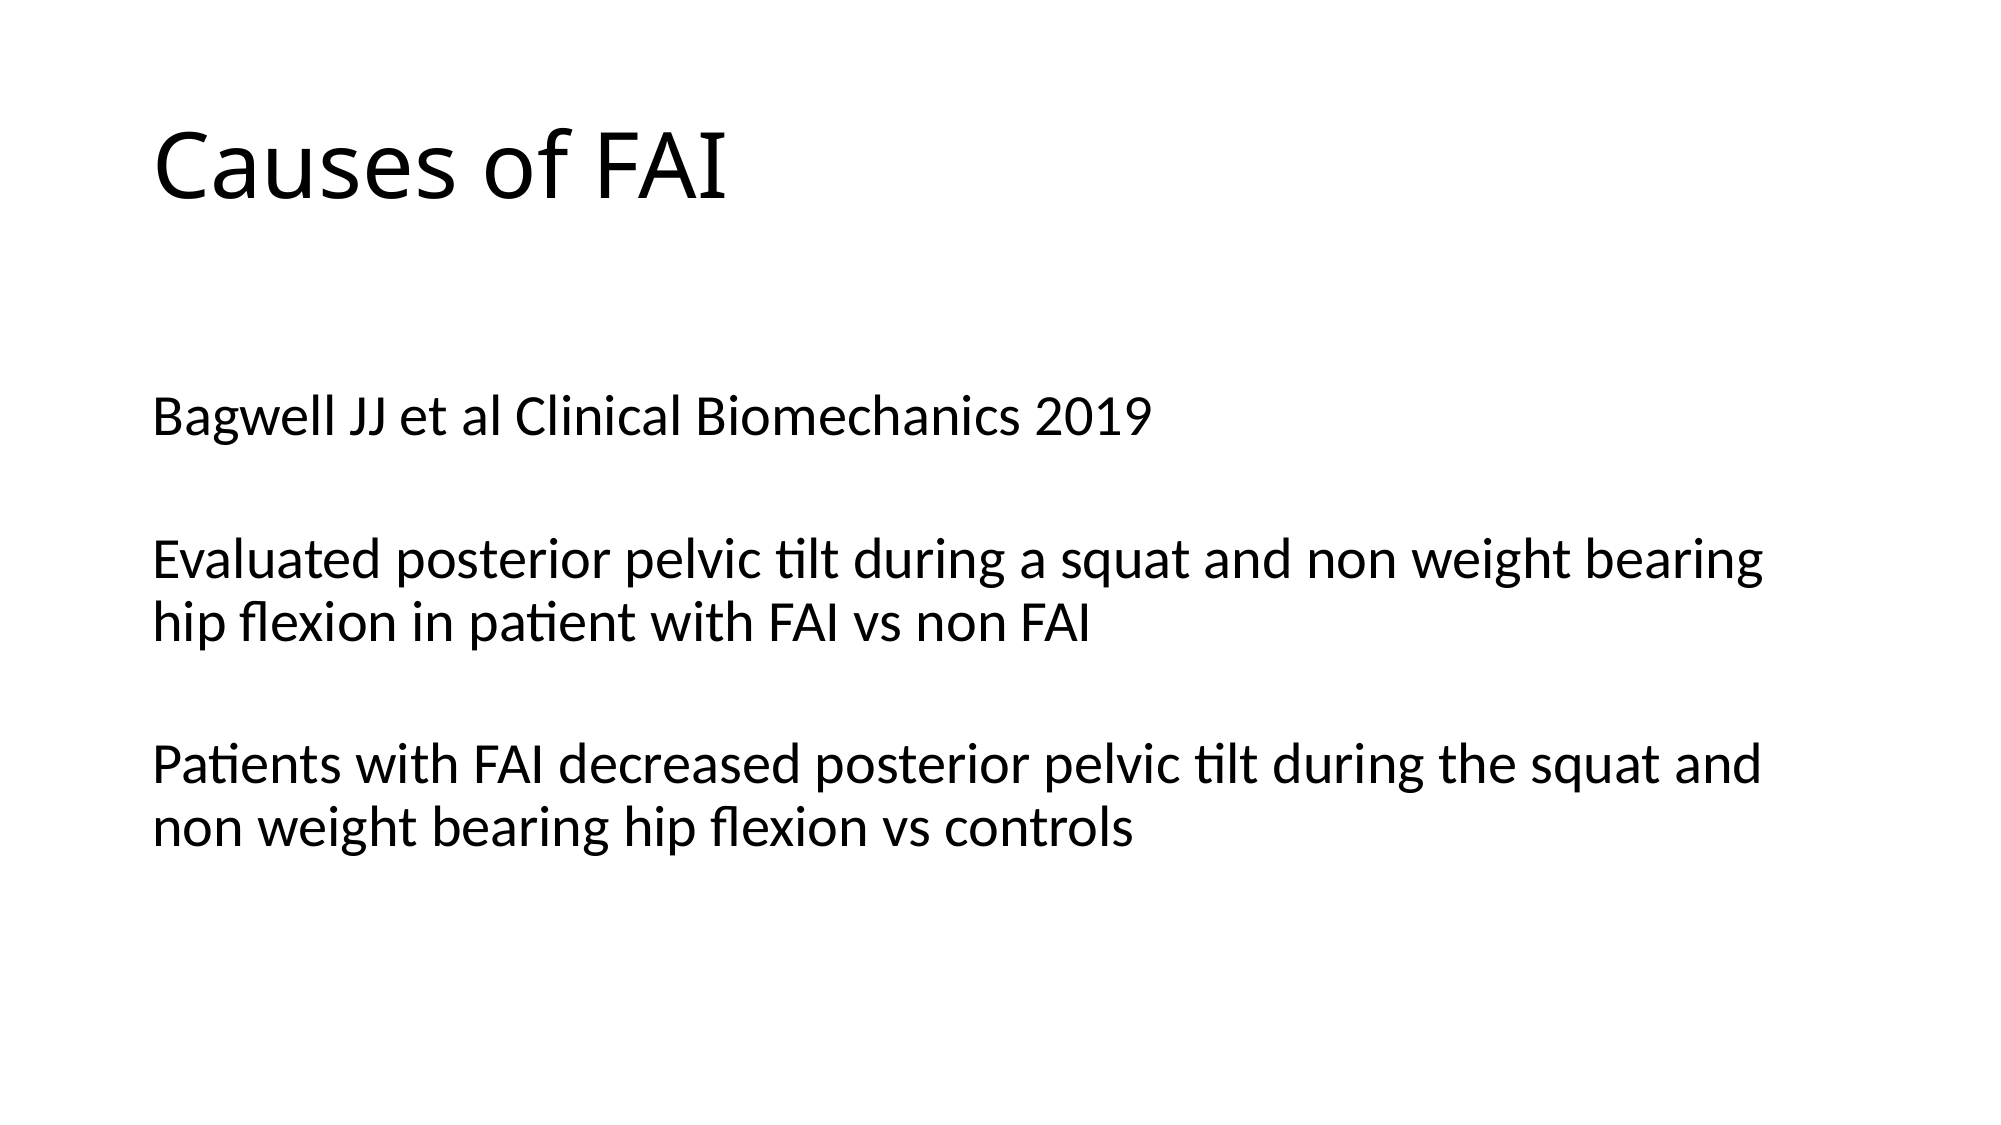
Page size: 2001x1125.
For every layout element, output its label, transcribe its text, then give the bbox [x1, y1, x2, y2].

list Bagwell JJ et al Clinical Biomechanics 2019 Evaluated posterior pelvic tilt during a squat and non weight bearing hip flexion in patient with FAI vs non FAI Patients with FAI decreased posterior pelvic tilt during the squat and non weight bearing hip flexion vs controls [137, 299, 1863, 1014]
title Causes of FAI [137, 59, 1863, 278]
